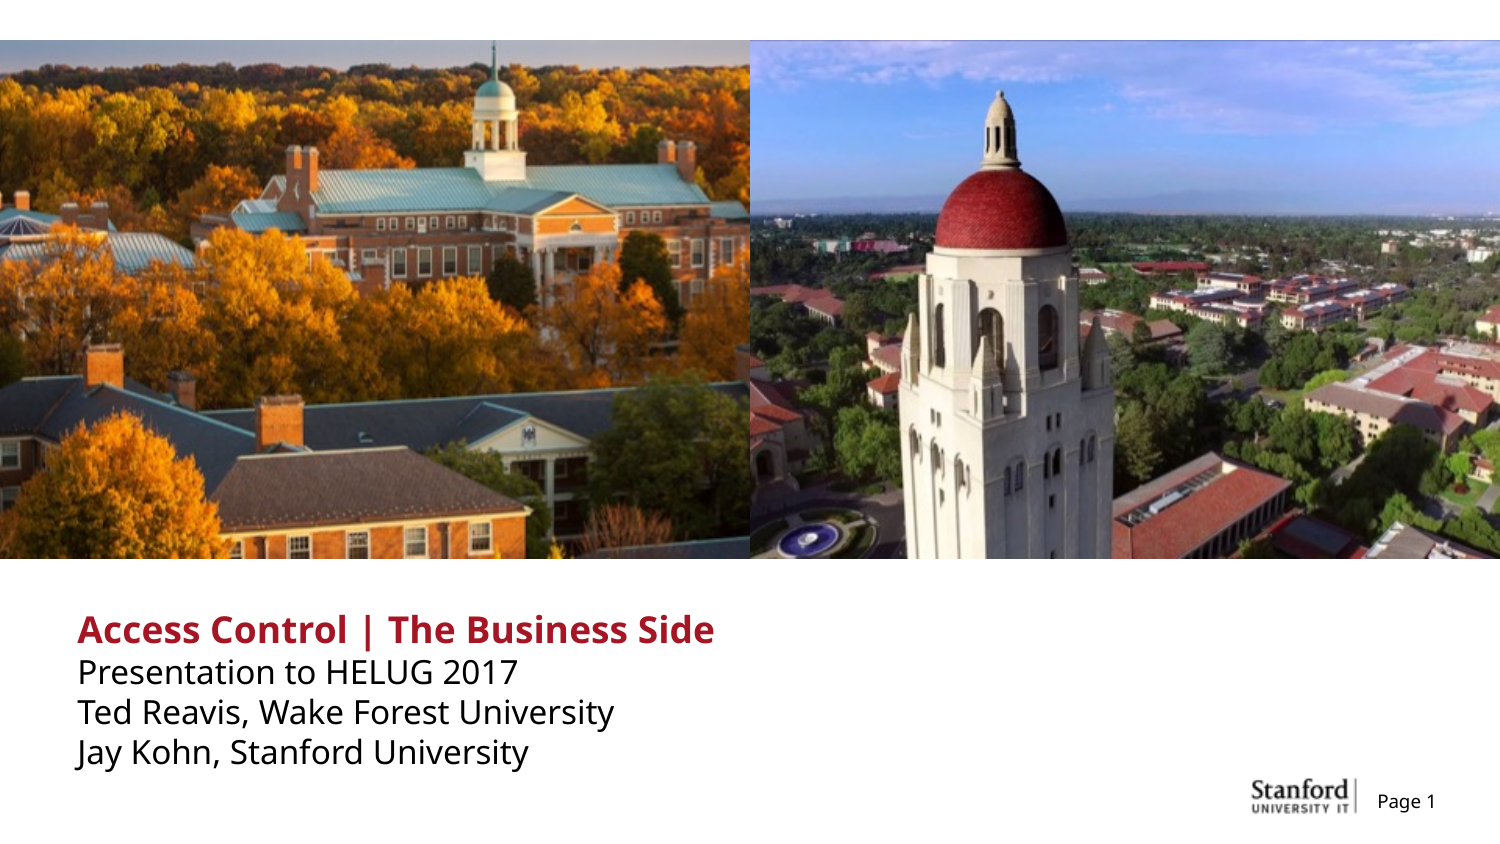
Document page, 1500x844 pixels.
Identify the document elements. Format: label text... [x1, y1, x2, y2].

picture [1245, 771, 1371, 822]
title Access Control | The Business Side Presentation to HELUG 2017 Ted Reavis, Wake Forest University Jay Kohn, Stanford University [62, 598, 1128, 780]
picture [0, 40, 1500, 559]
